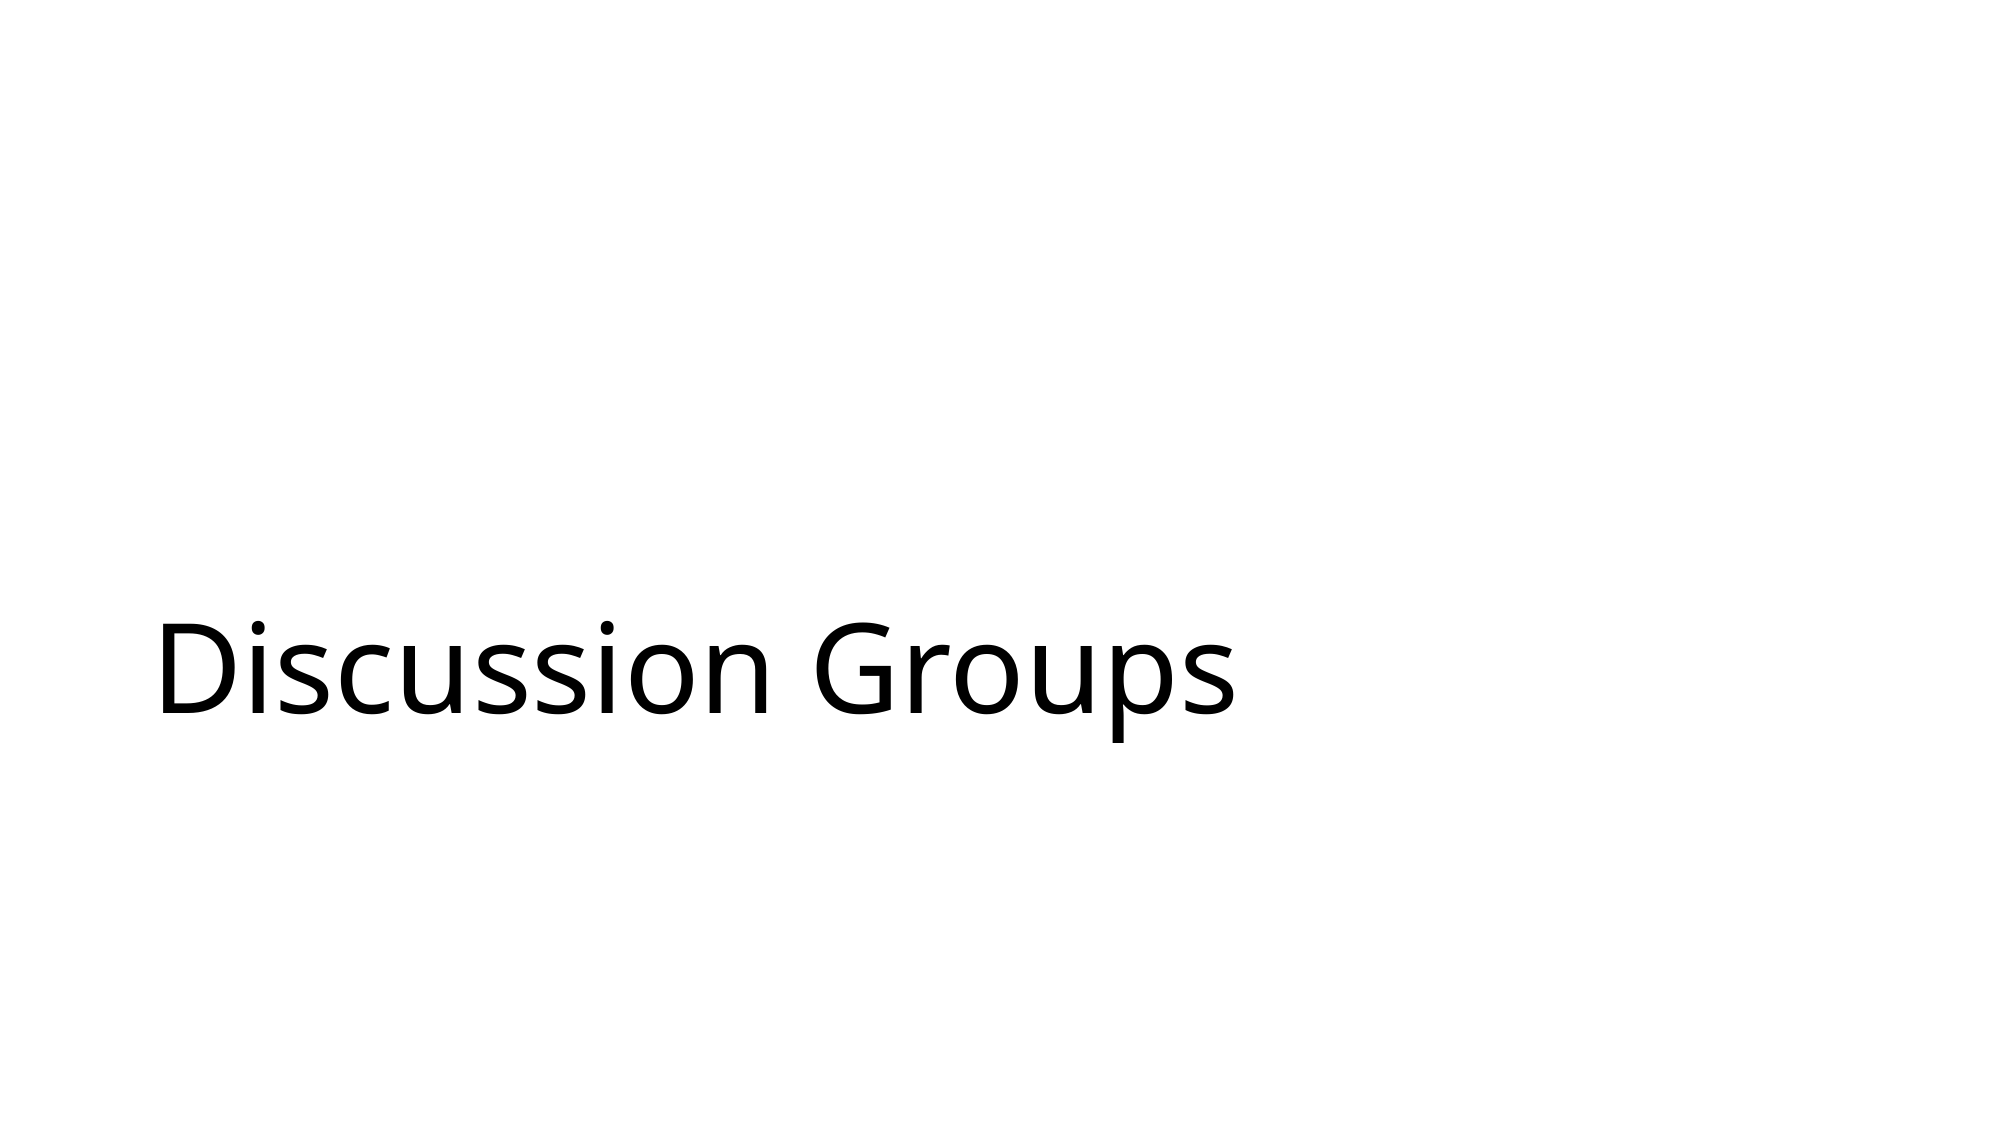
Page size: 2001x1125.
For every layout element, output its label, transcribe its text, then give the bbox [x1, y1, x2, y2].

title Discussion Groups [136, 280, 1862, 749]
